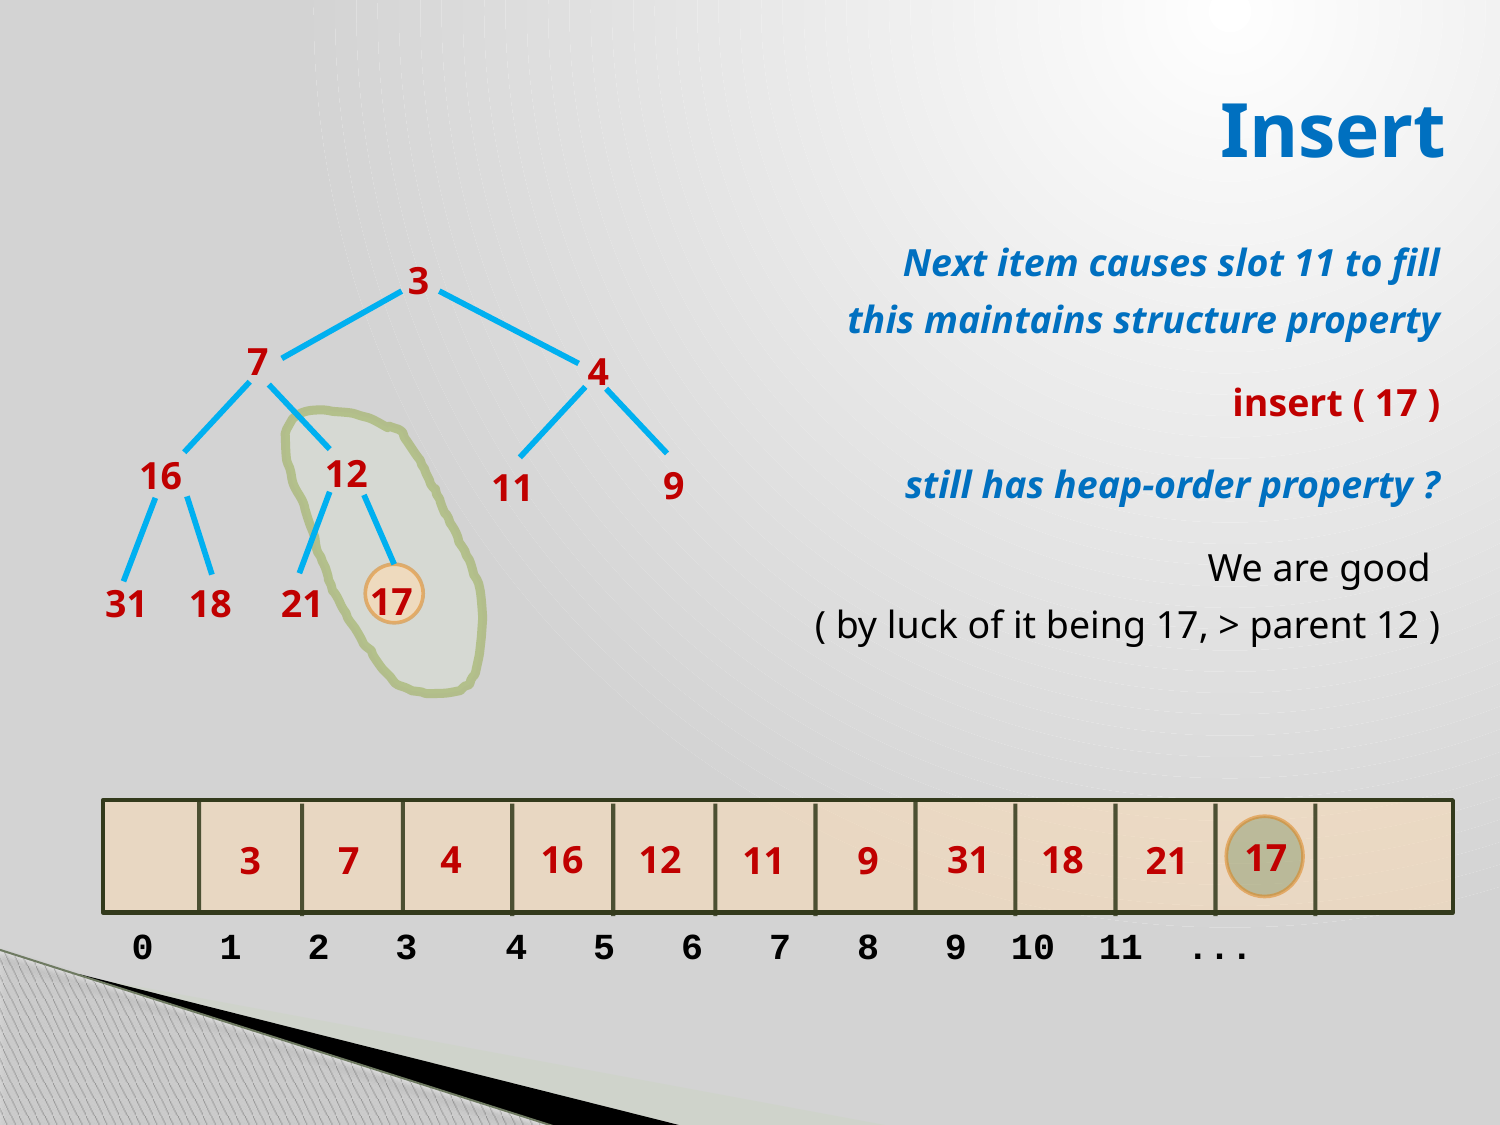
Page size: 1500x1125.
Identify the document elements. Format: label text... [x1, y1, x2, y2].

list 0 1 2 3 4 5 6 7 8 9 10 11 ... [101, 926, 1427, 1002]
text_box [367, 654, 484, 699]
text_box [363, 494, 395, 565]
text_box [102, 799, 1454, 917]
text_box Next item causes slot 11 to fill this maintains structure property insert ( 17 ) still has heap-order property ? We are good ( by luck of it being 17, > parent 12 ) [644, 231, 1456, 722]
title Insert [111, 33, 1462, 222]
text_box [90, 249, 716, 642]
